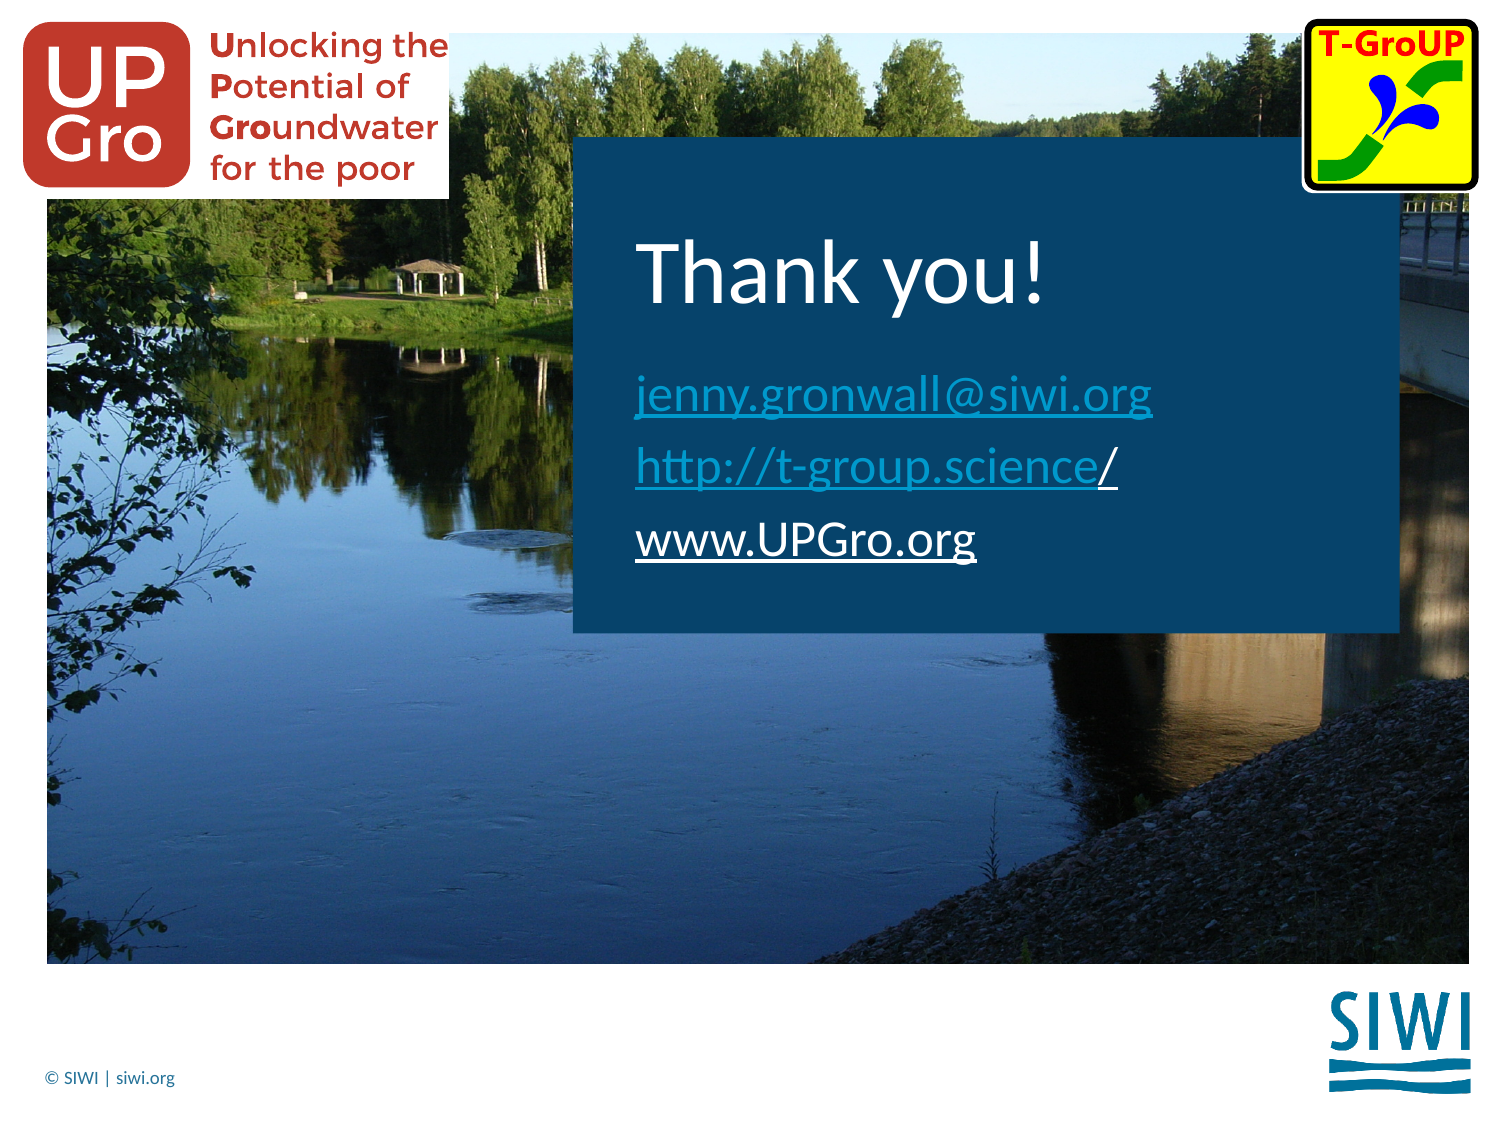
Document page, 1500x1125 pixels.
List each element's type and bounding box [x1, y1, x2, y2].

picture [1316, 987, 1483, 1098]
picture [22, 15, 1482, 965]
